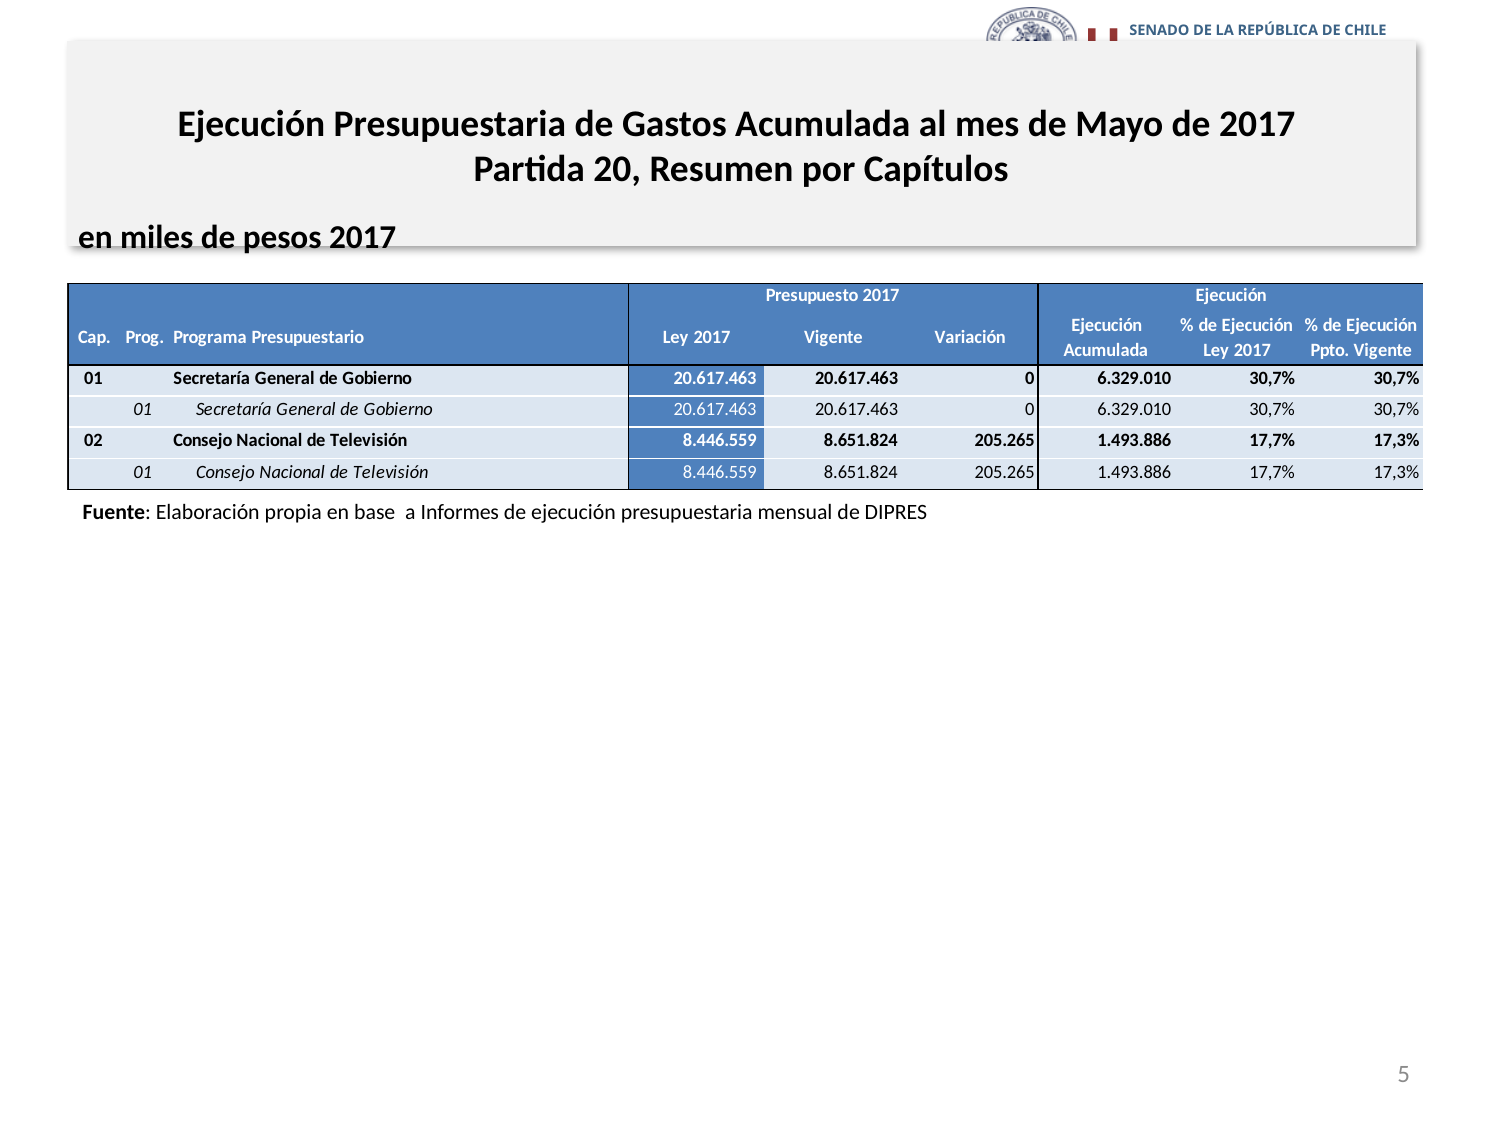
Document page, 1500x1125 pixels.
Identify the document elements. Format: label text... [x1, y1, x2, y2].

title Ejecución Presupuestaria de Gastos Acumulada al mes de Mayo de 2017 Partida 20, Resumen por Capítulos [67, 41, 1415, 246]
slide_number 5 [1074, 1042, 1425, 1103]
text_box en miles de pesos 2017 [63, 208, 1414, 283]
picture [986, 7, 1079, 41]
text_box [67, 282, 1425, 491]
text_box Fuente: Elaboración propia en base a Informes de ejecución presupuestaria mensual de DIPRES [67, 490, 1447, 551]
